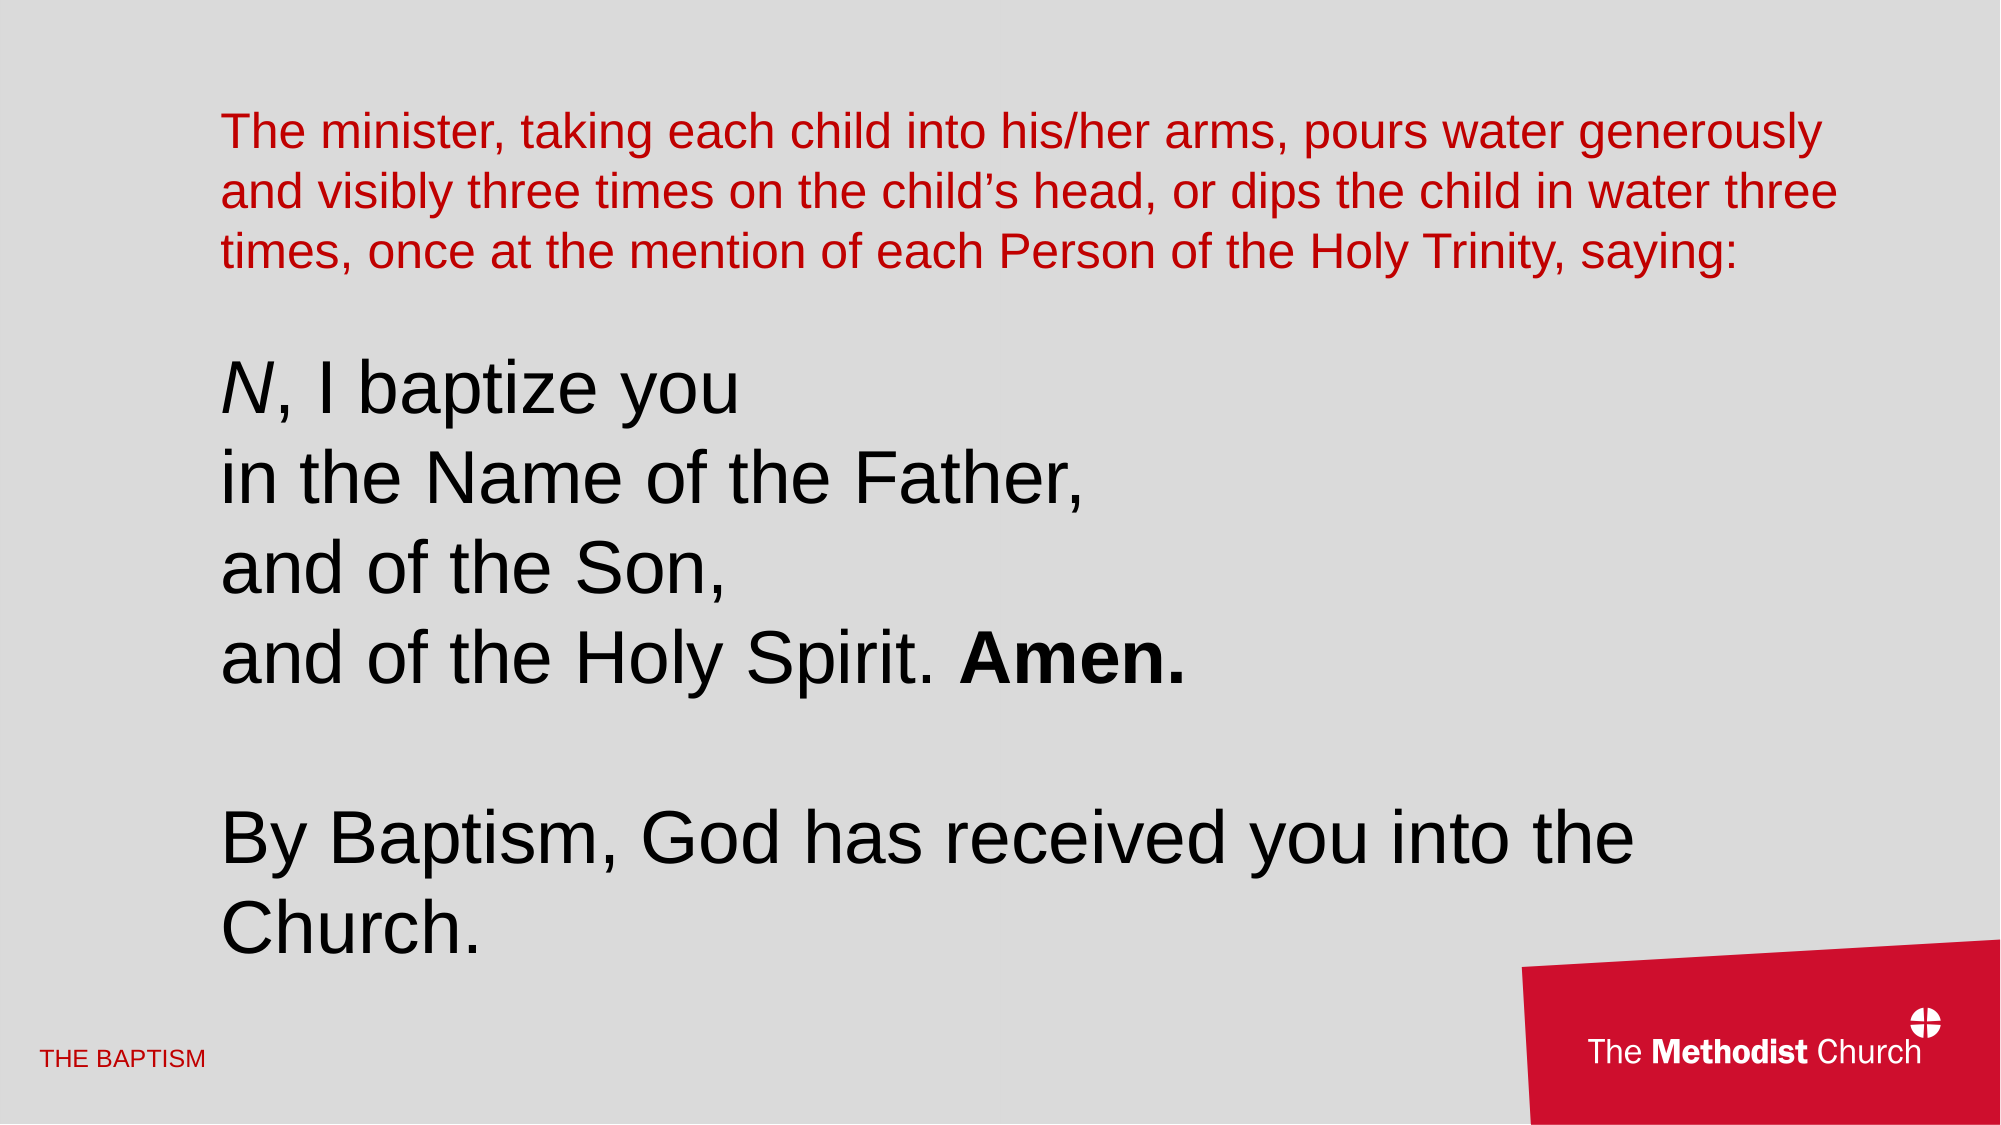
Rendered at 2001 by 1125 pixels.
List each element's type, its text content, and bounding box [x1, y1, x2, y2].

picture [0, 0, 2001, 1125]
text_box The minister, taking each child into his/her arms, pours water generously and visibly three times on the child’s head, or dips the child in water three times, once at the mention of each Person of the Holy Trinity, saying: N, I baptize you in the Name of the Father, and of the Son, and of the Holy Spirit. Amen. By Baptism, God has received you into the Church. [205, 91, 1866, 977]
